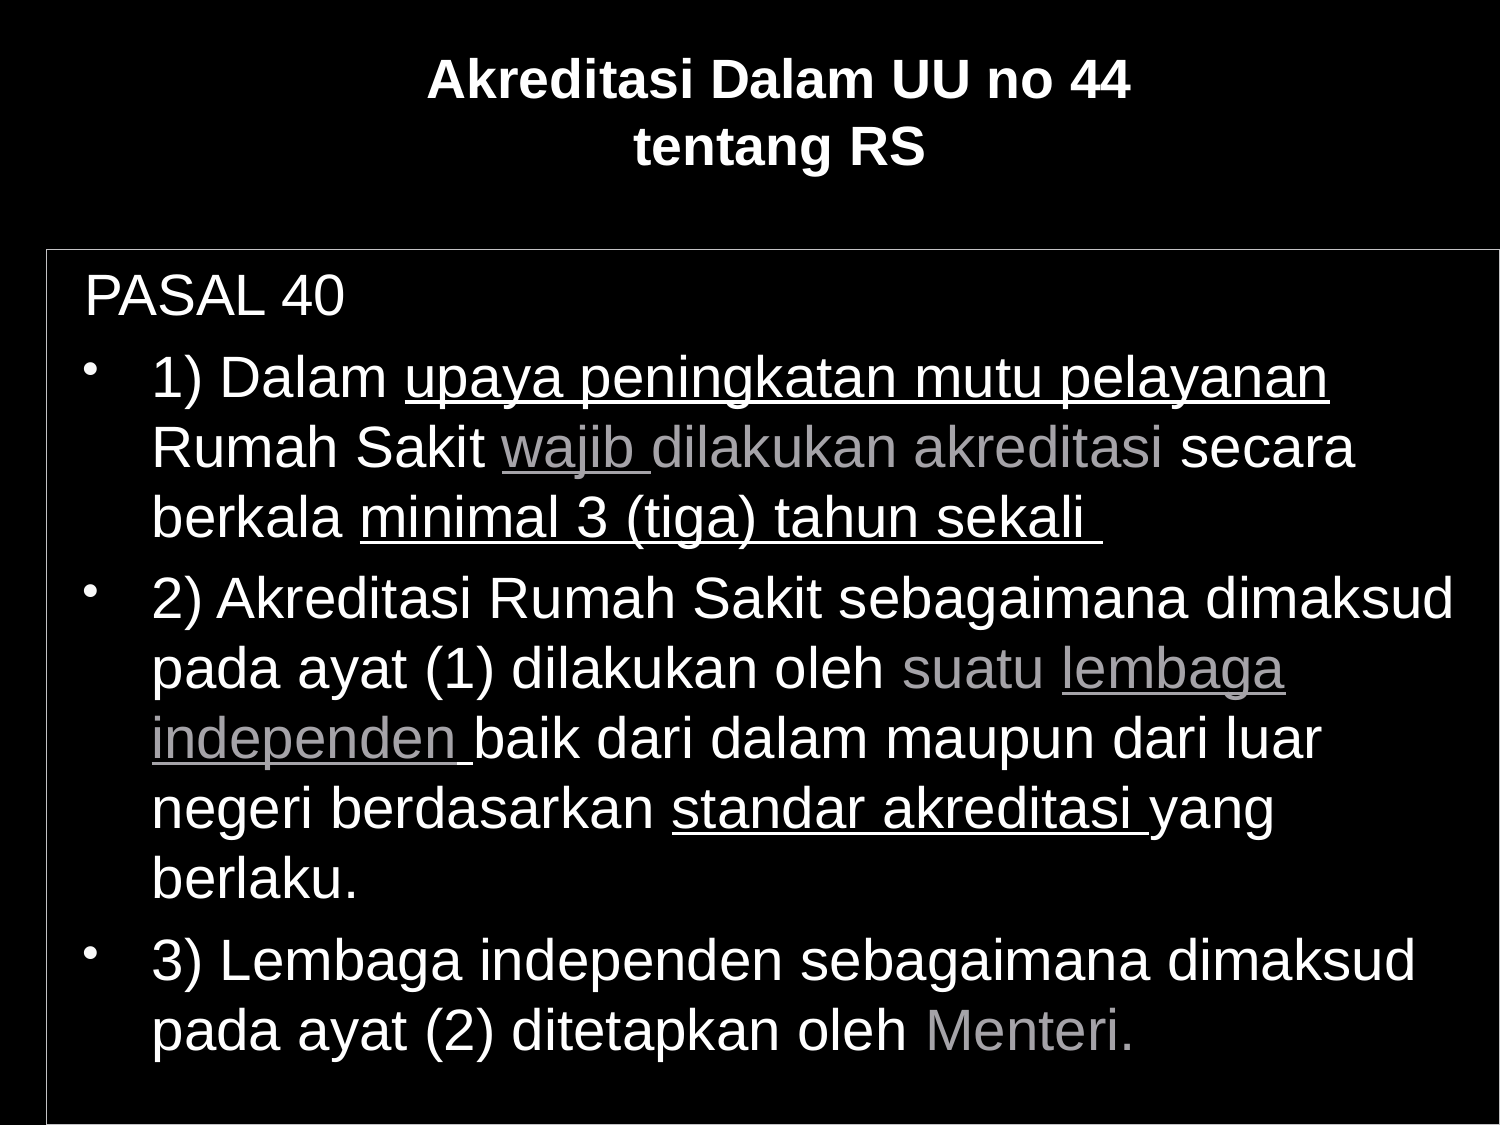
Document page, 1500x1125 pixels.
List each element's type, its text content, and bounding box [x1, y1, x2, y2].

title Akreditasi Dalam UU no 44 tentang RS [150, 35, 1425, 186]
list PASAL 40 1) Dalam upaya peningkatan mutu pelayanan Rumah Sakit wajib dilakukan akreditasi secara berkala minimal 3 (tiga) tahun sekali 2) Akreditasi Rumah Sakit sebagaimana dimaksud pada ayat (1) dilakukan oleh suatu lembaga independen baik dari dalam maupun dari luar negeri berdasarkan standar akreditasi yang berlaku. 3) Lembaga independen sebagaimana dimaksud pada ayat (2) ditetapkan oleh Menteri. [46, 249, 1500, 1125]
